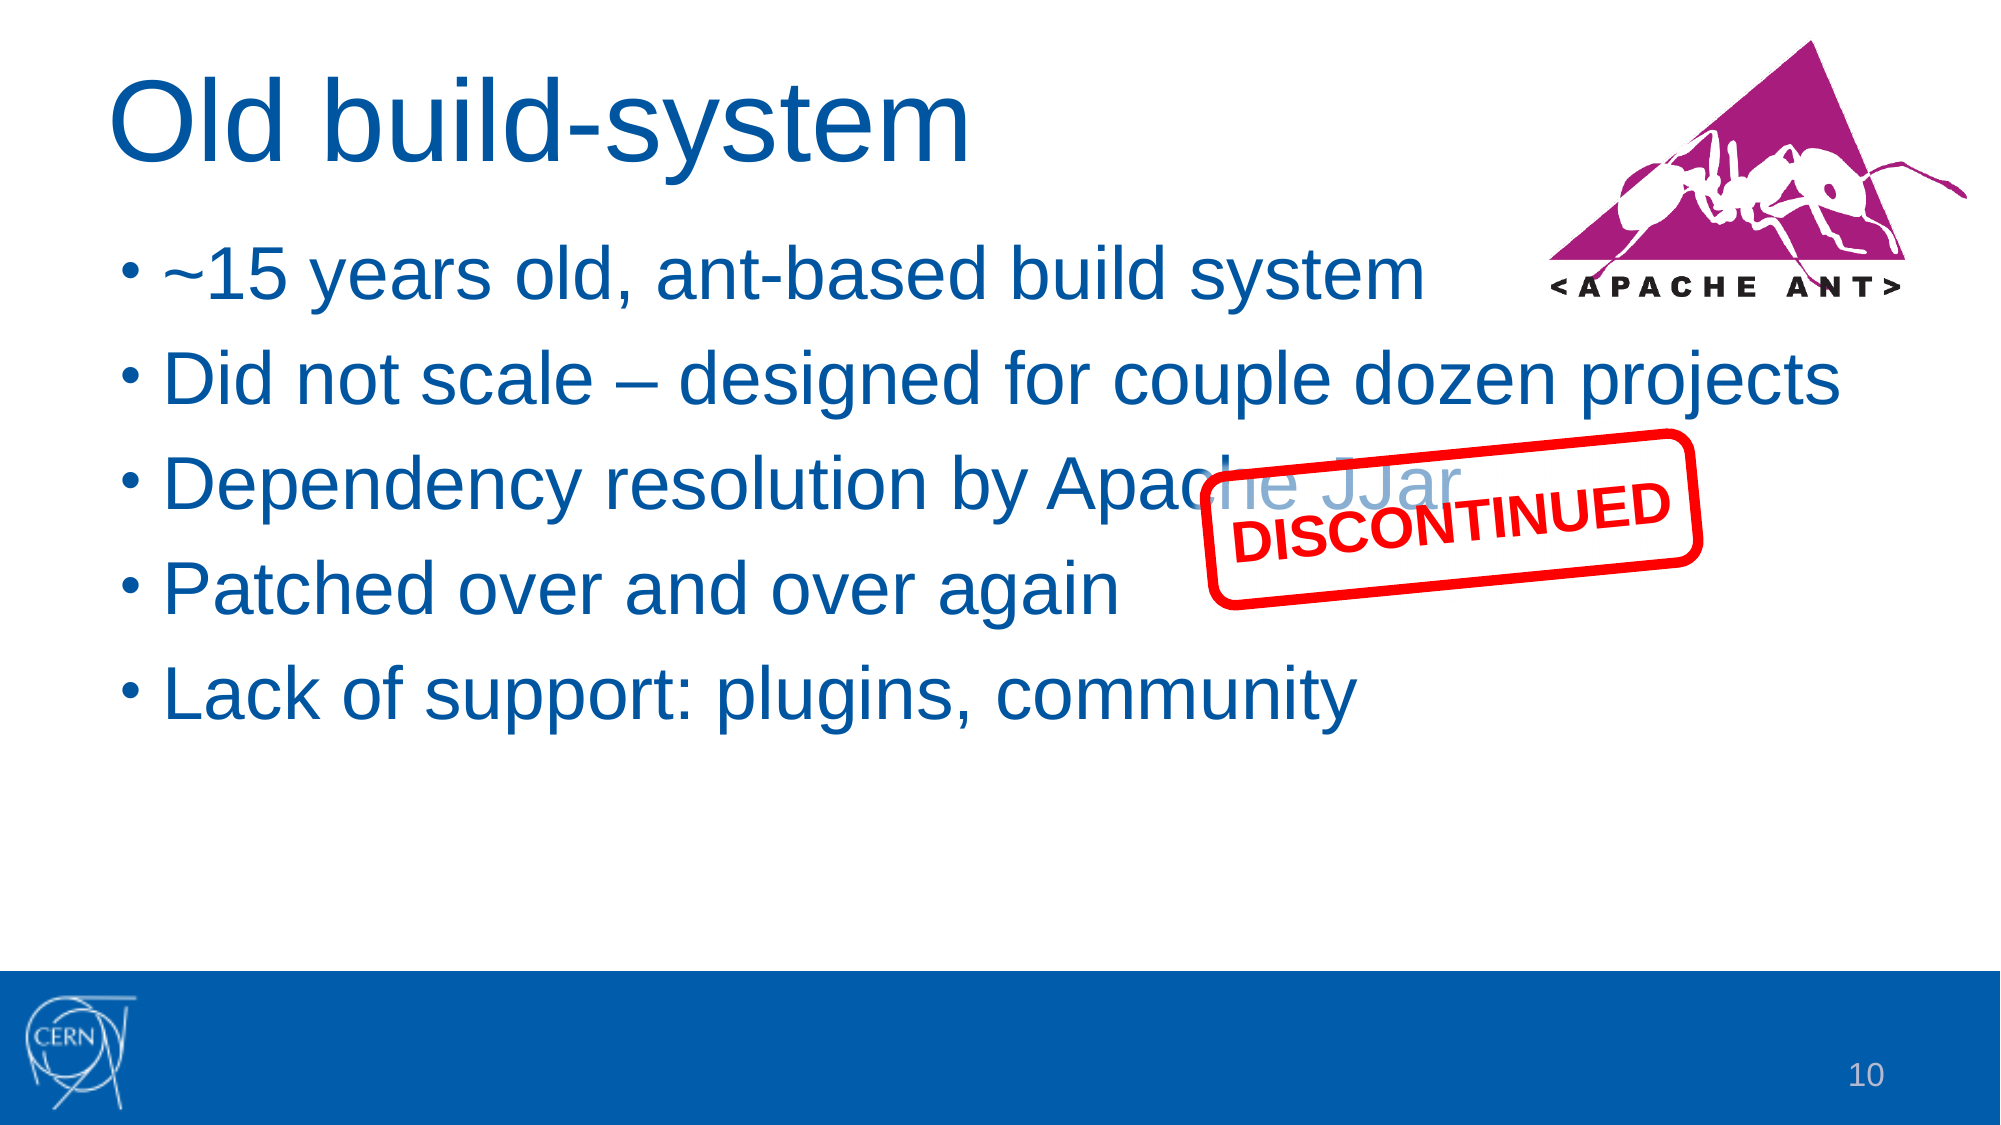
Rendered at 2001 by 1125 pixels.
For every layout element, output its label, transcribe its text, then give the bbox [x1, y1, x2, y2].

title Old build-system [99, 38, 1539, 193]
picture [1549, 38, 1967, 297]
slide_number 10 [1790, 1042, 1900, 1103]
list ~15 years old, ant-based build system Did not scale – designed for couple dozen projects Dependency resolution by Apache JJar Patched over and over again Lack of support: plugins, community [99, 217, 1900, 919]
text_box DISCONTINUED [1204, 432, 1700, 606]
